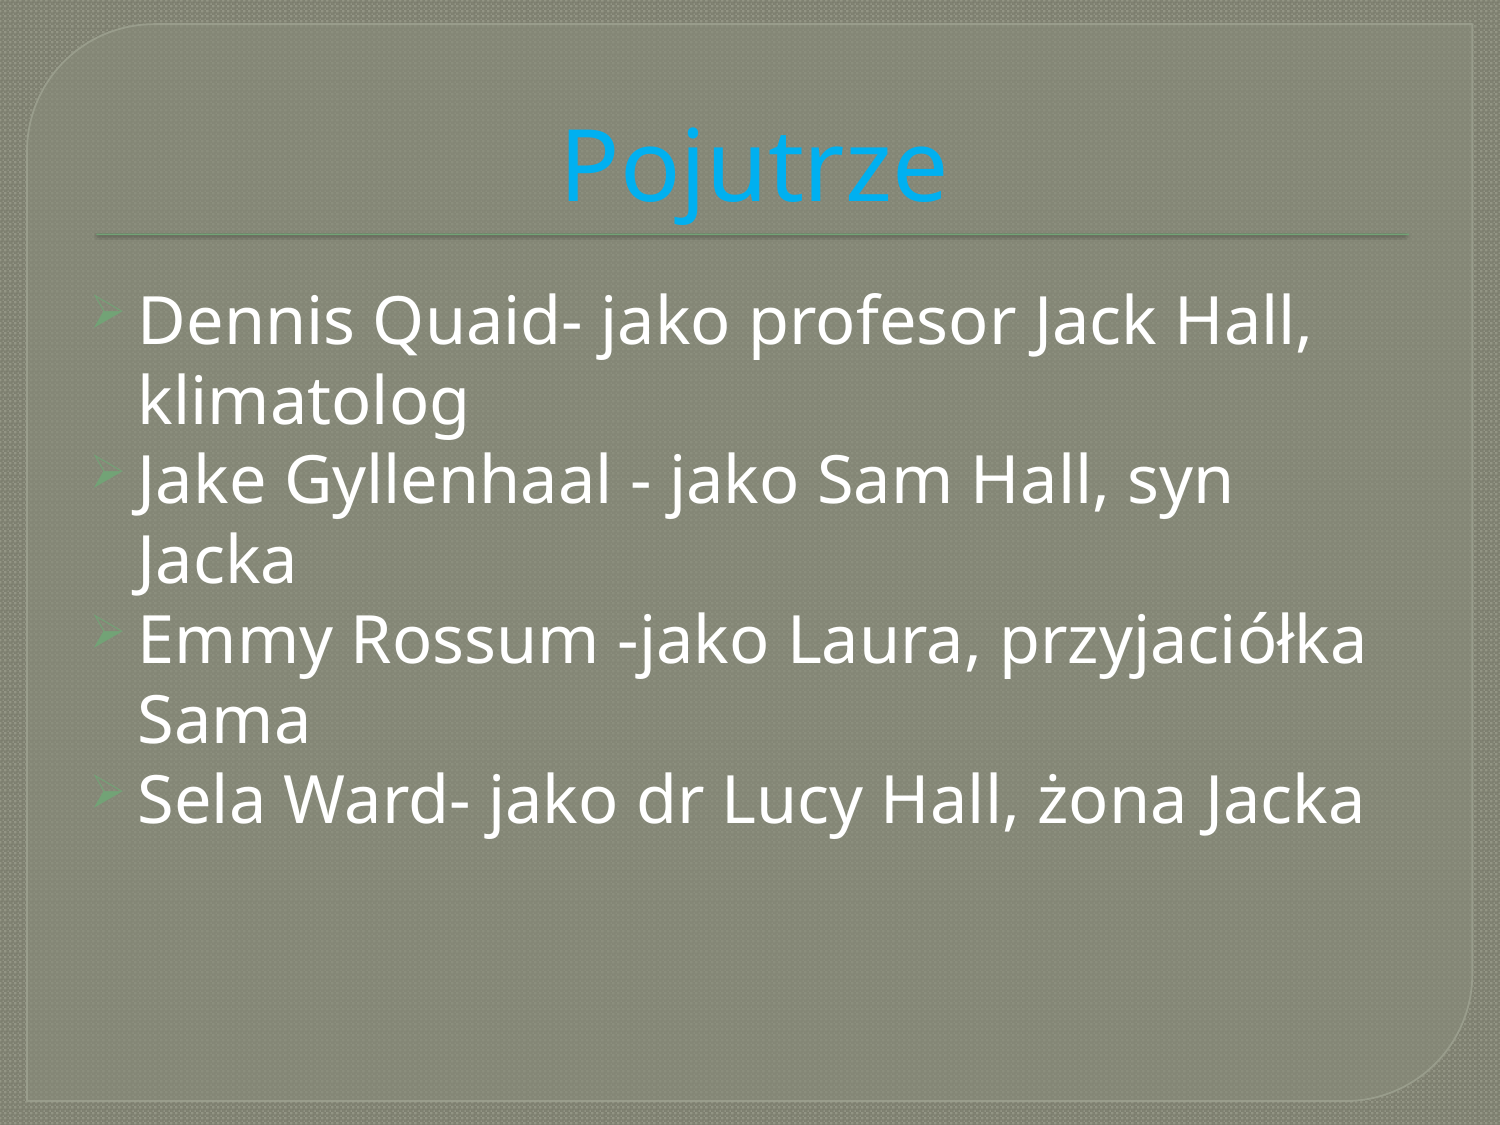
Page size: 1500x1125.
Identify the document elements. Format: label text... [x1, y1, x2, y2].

list Dennis Quaid- jako profesor Jack Hall, klimatolog Jake Gyllenhaal - jako Sam Hall, syn Jacka Emmy Rossum -jako Laura, przyjaciółka Sama Sela Ward- jako dr Lucy Hall, żona Jacka [75, 270, 1425, 1013]
title Pojutrze [75, 41, 1425, 230]
